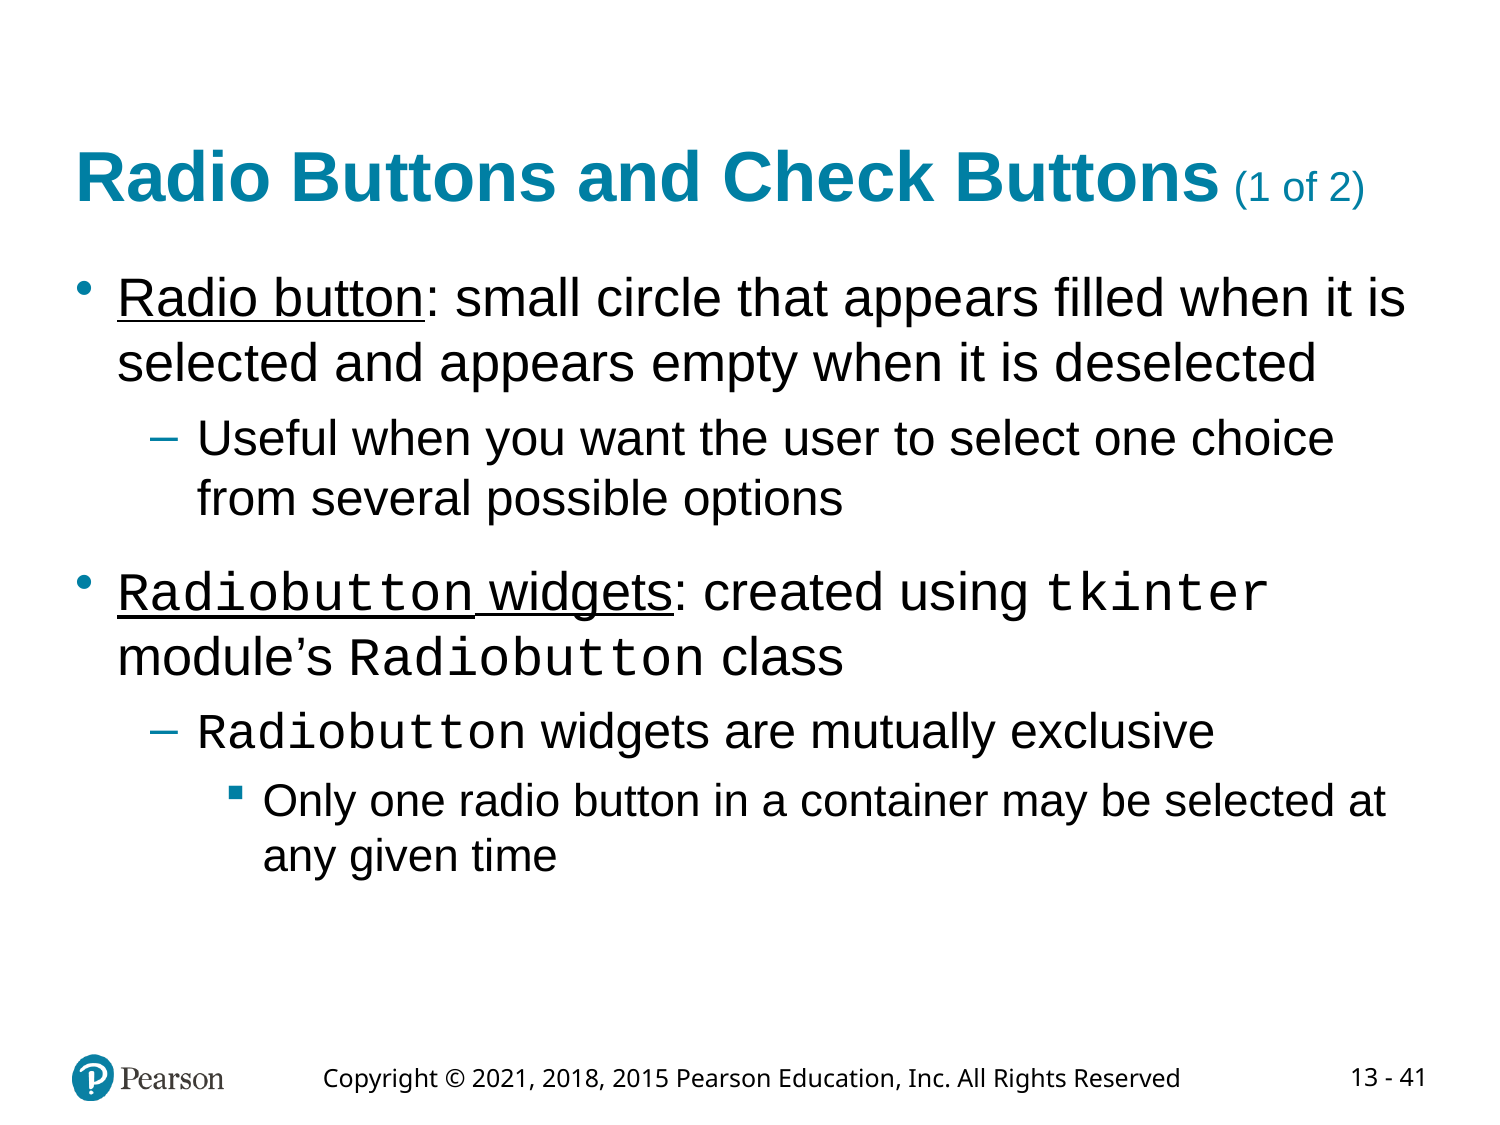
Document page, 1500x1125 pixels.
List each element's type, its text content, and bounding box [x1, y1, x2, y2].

list Radio button: small circle that appears filled when it is selected and appears empty when it is deselected Useful when you want the user to select one choice from several possible options Radiobutton widgets: created using tkinter module’s Radiobutton class Radiobutton widgets are mutually exclusive Only one radio button in a container may be selected at any given time [75, 262, 1425, 1005]
picture [72, 1054, 89, 1072]
picture [81, 1064, 107, 1089]
title Radio Buttons and Check Buttons (1 of 2) [75, 35, 1425, 216]
picture [99, 1054, 224, 1101]
picture [72, 1087, 83, 1101]
